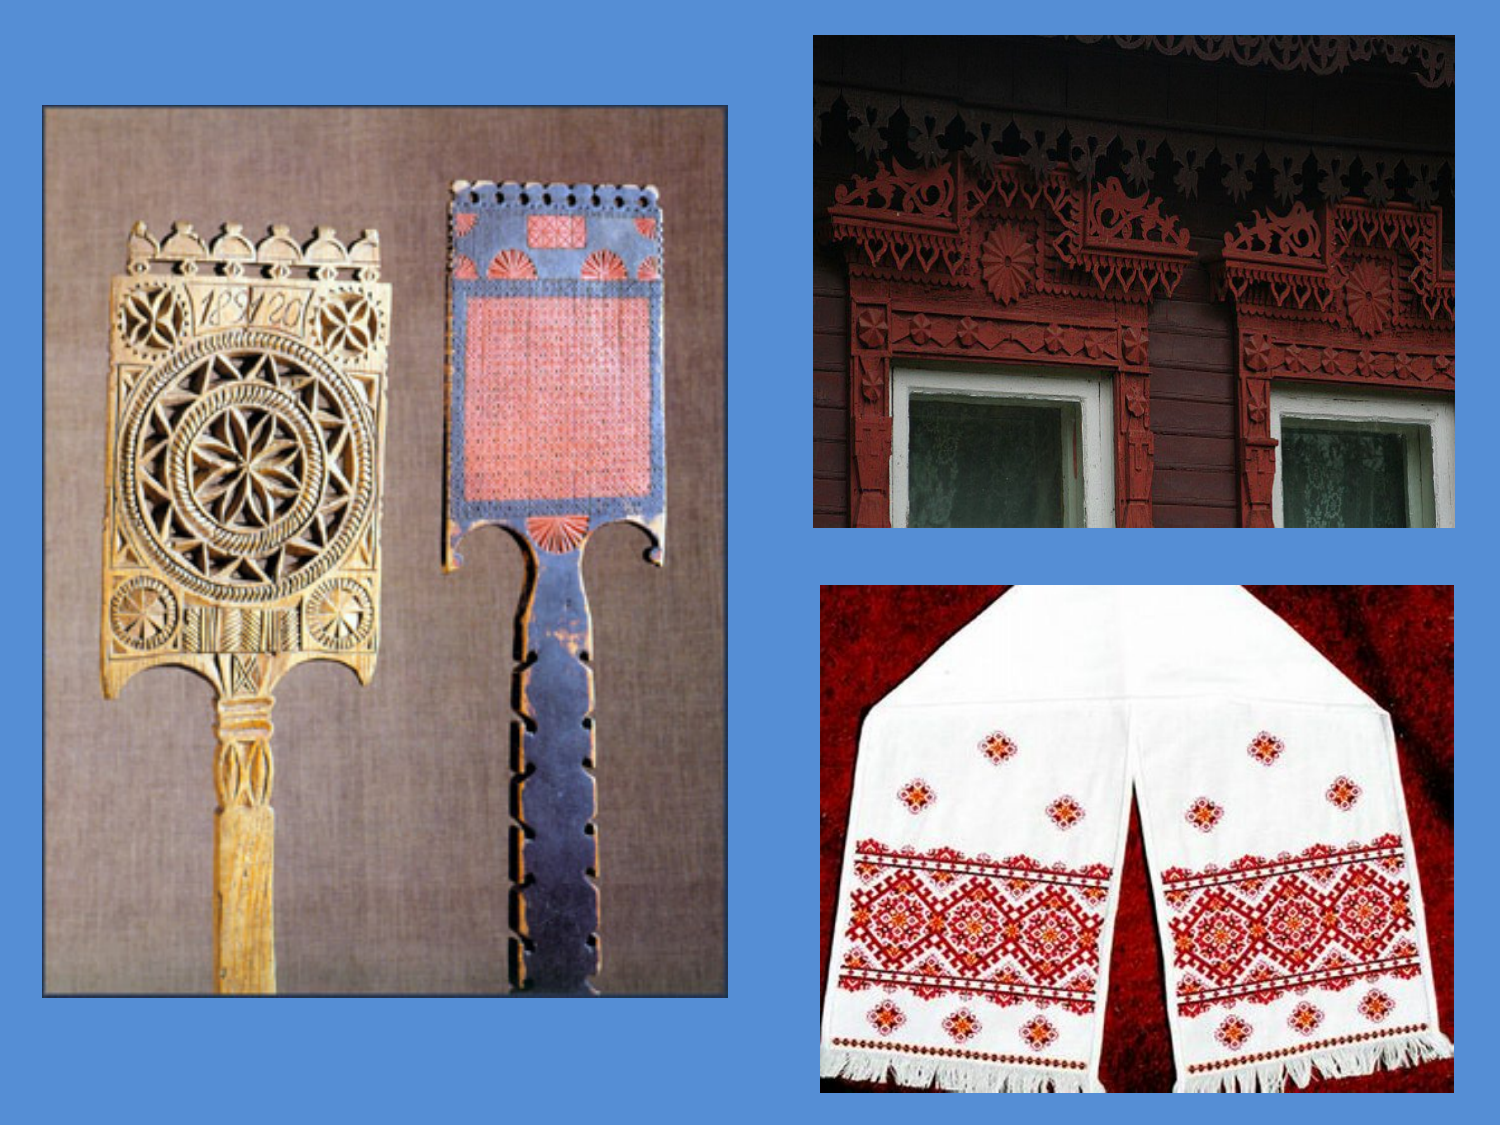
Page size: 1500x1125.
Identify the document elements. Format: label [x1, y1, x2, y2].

picture [812, 34, 1455, 528]
picture [42, 105, 728, 999]
picture [820, 585, 1454, 1093]
